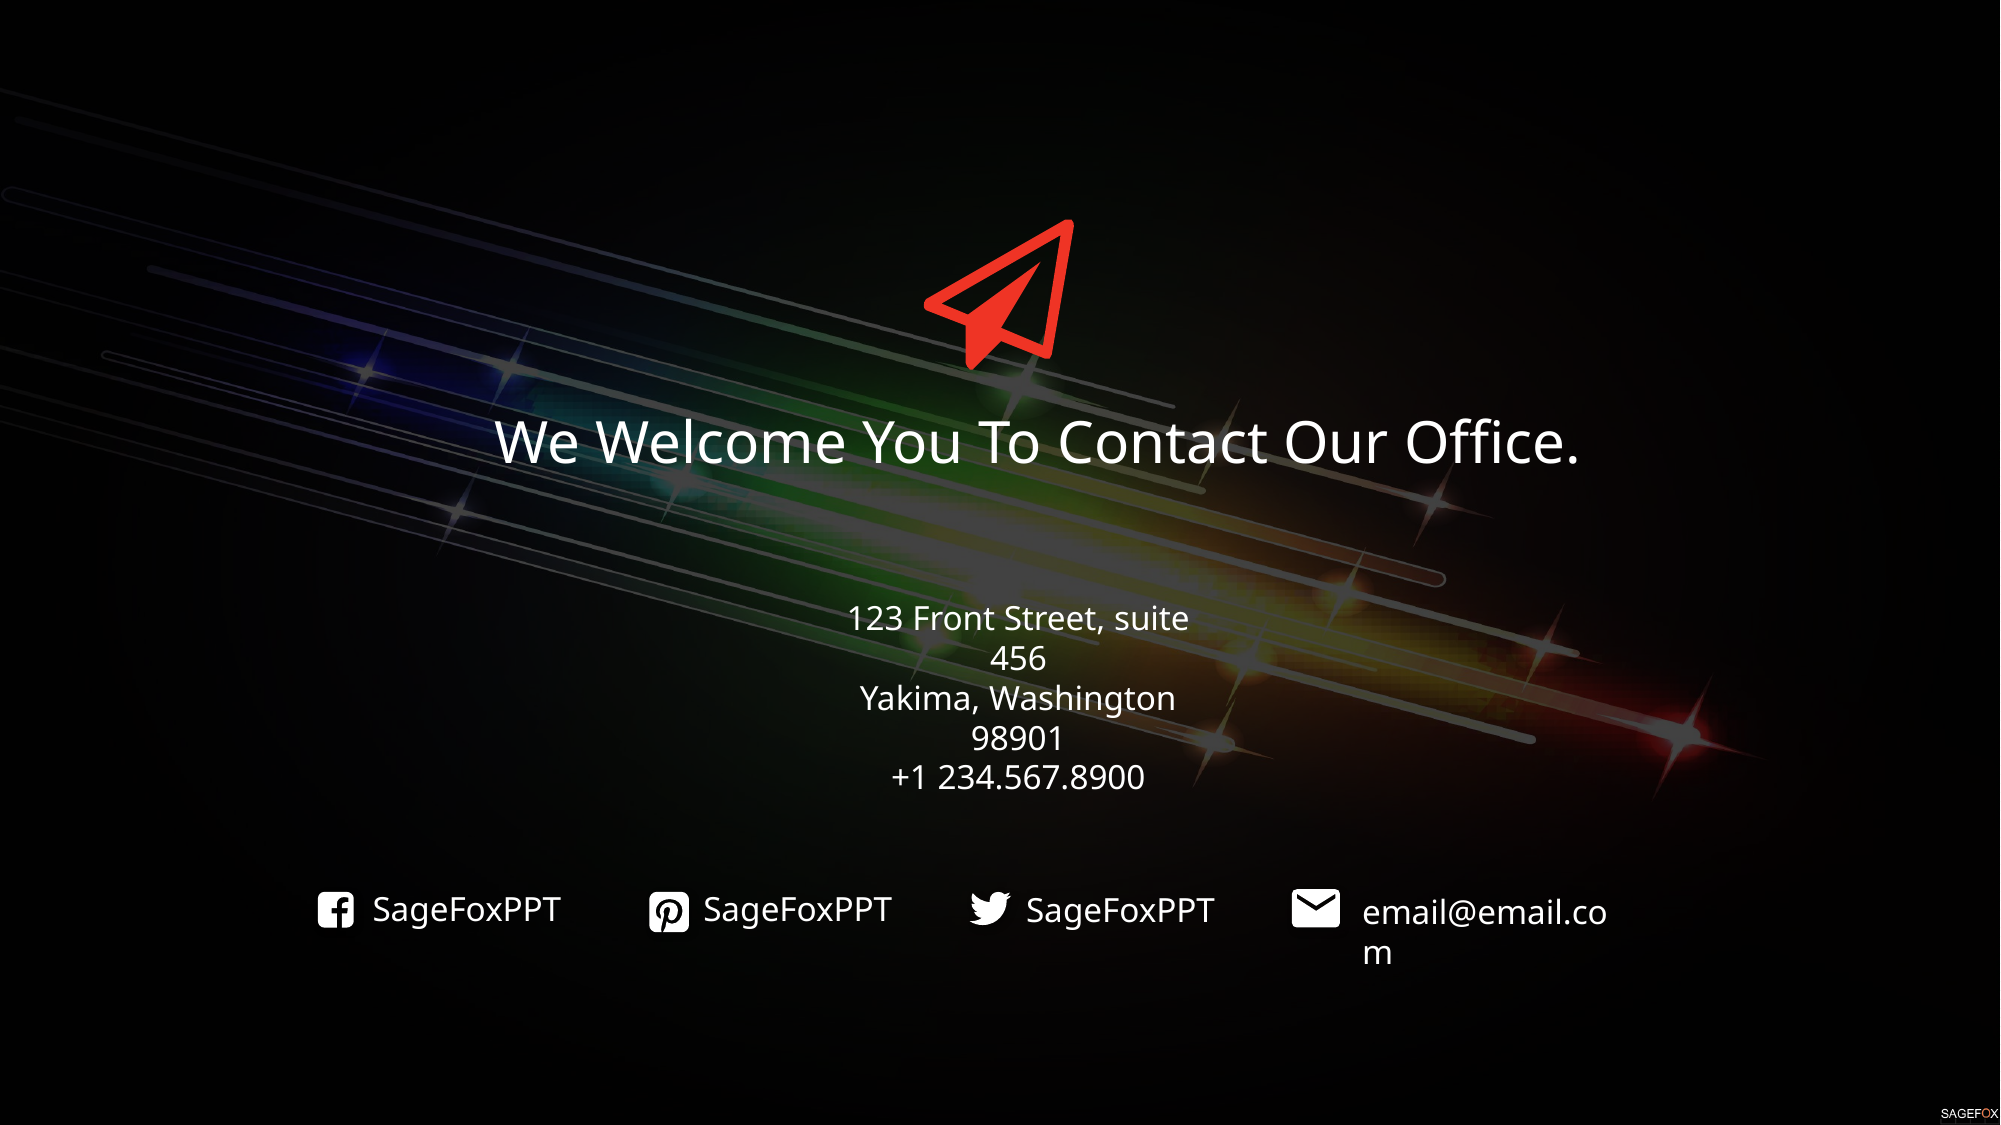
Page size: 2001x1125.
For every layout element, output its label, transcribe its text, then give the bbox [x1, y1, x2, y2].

text_box [649, 891, 688, 933]
picture [0, 0, 2001, 1125]
text_box [317, 891, 354, 928]
text_box [969, 891, 1011, 926]
text_box SageFoxPPT [357, 880, 598, 936]
text_box SageFoxPPT [1011, 881, 1252, 937]
text_box [1291, 889, 1340, 928]
text_box 123 Front Street, suite 456 Yakima, Washington 98901 +1 234.567.8900 [808, 589, 1229, 804]
text_box [923, 219, 1074, 370]
text_box We Welcome You To Contact Our Office. [477, 398, 1598, 483]
text_box SageFoxPPT [688, 880, 929, 936]
text_box email@email.com [1347, 884, 1649, 979]
